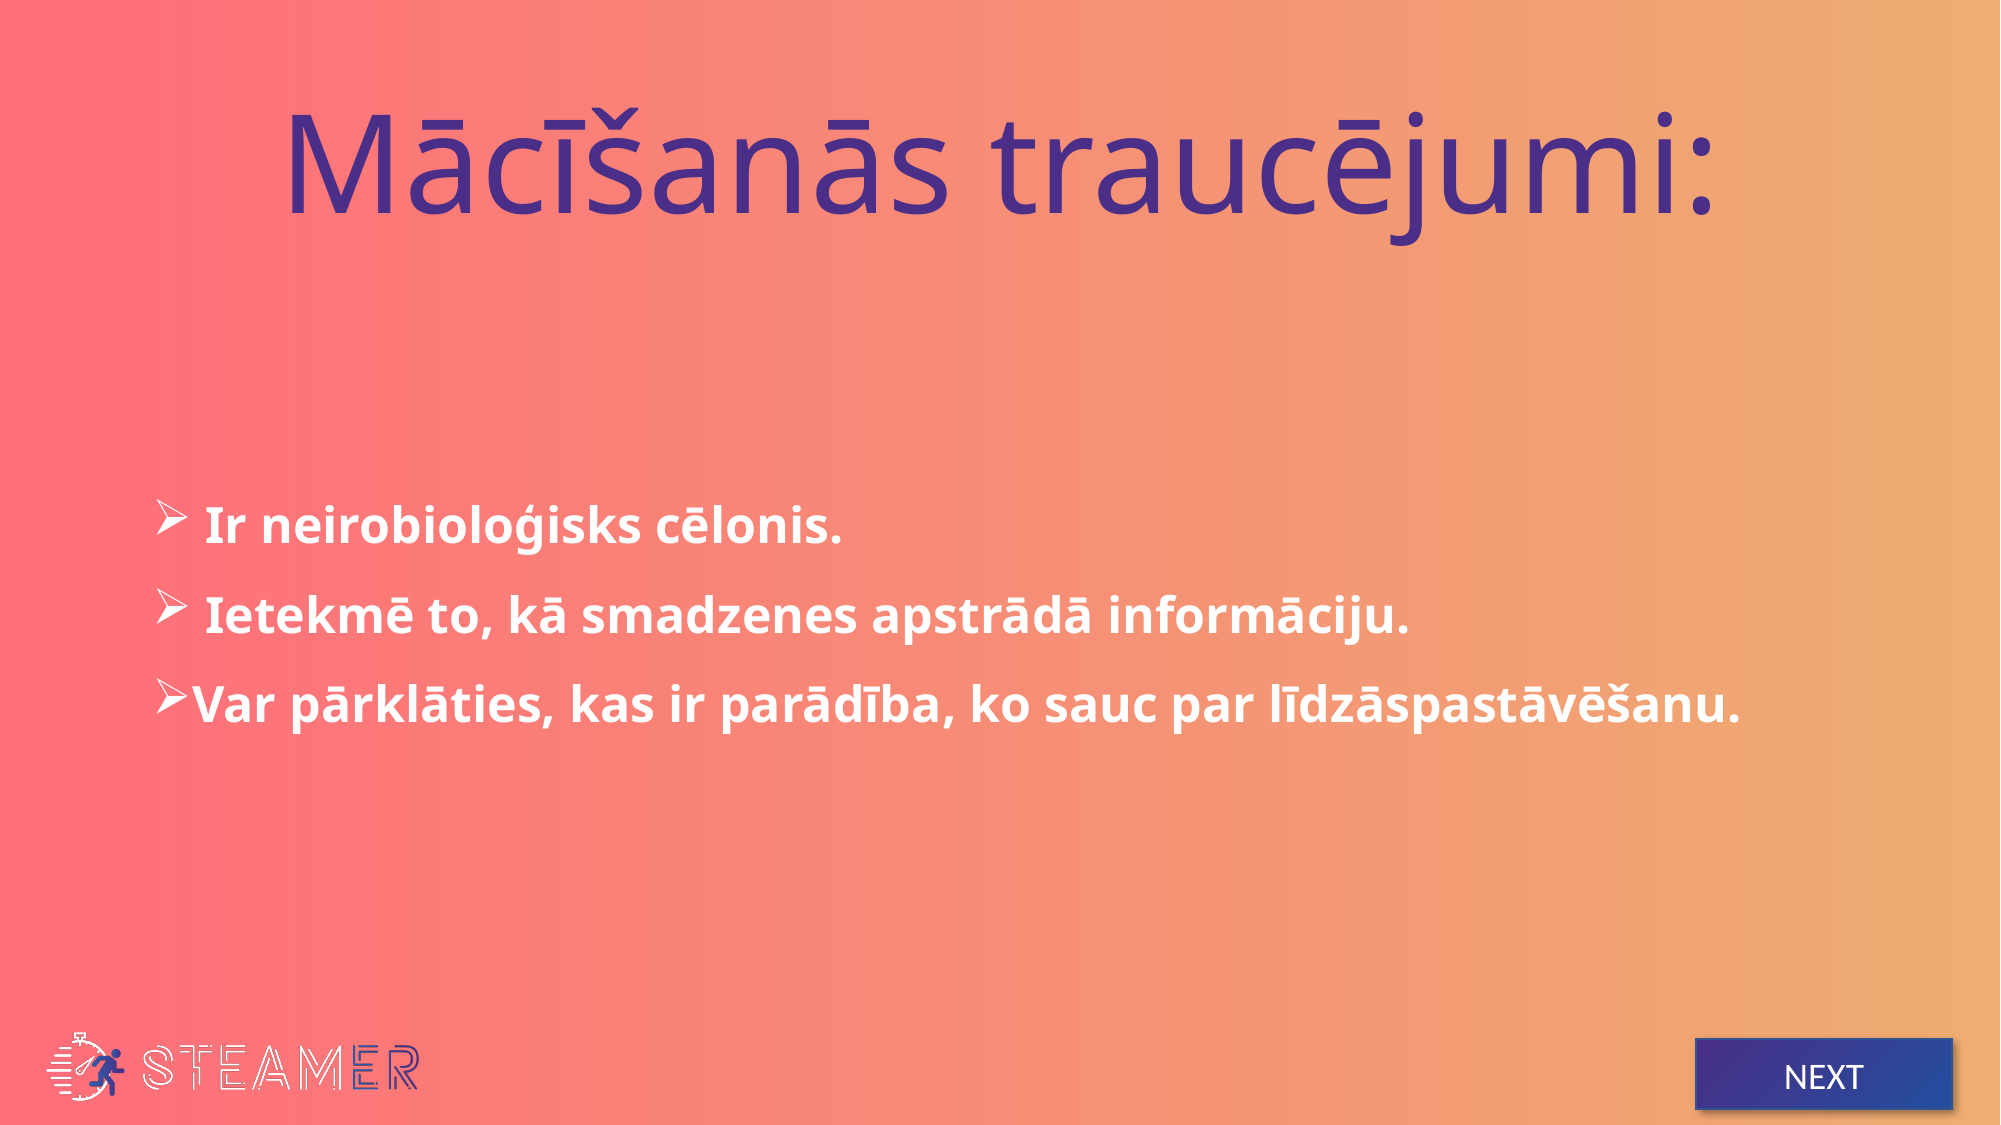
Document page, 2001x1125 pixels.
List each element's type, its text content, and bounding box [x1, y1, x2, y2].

title Mācīšanās traucējumi: [137, 67, 1863, 271]
list Ir neirobioloģisks cēlonis. Ietekmē to, kā smadzenes apstrādā informāciju. Var pārklāties, kas ir parādība, ko sauc par līdzāspastāvēšanu. [137, 280, 1839, 938]
picture [0, 977, 467, 1125]
text_box NEXT [1695, 1038, 1953, 1110]
